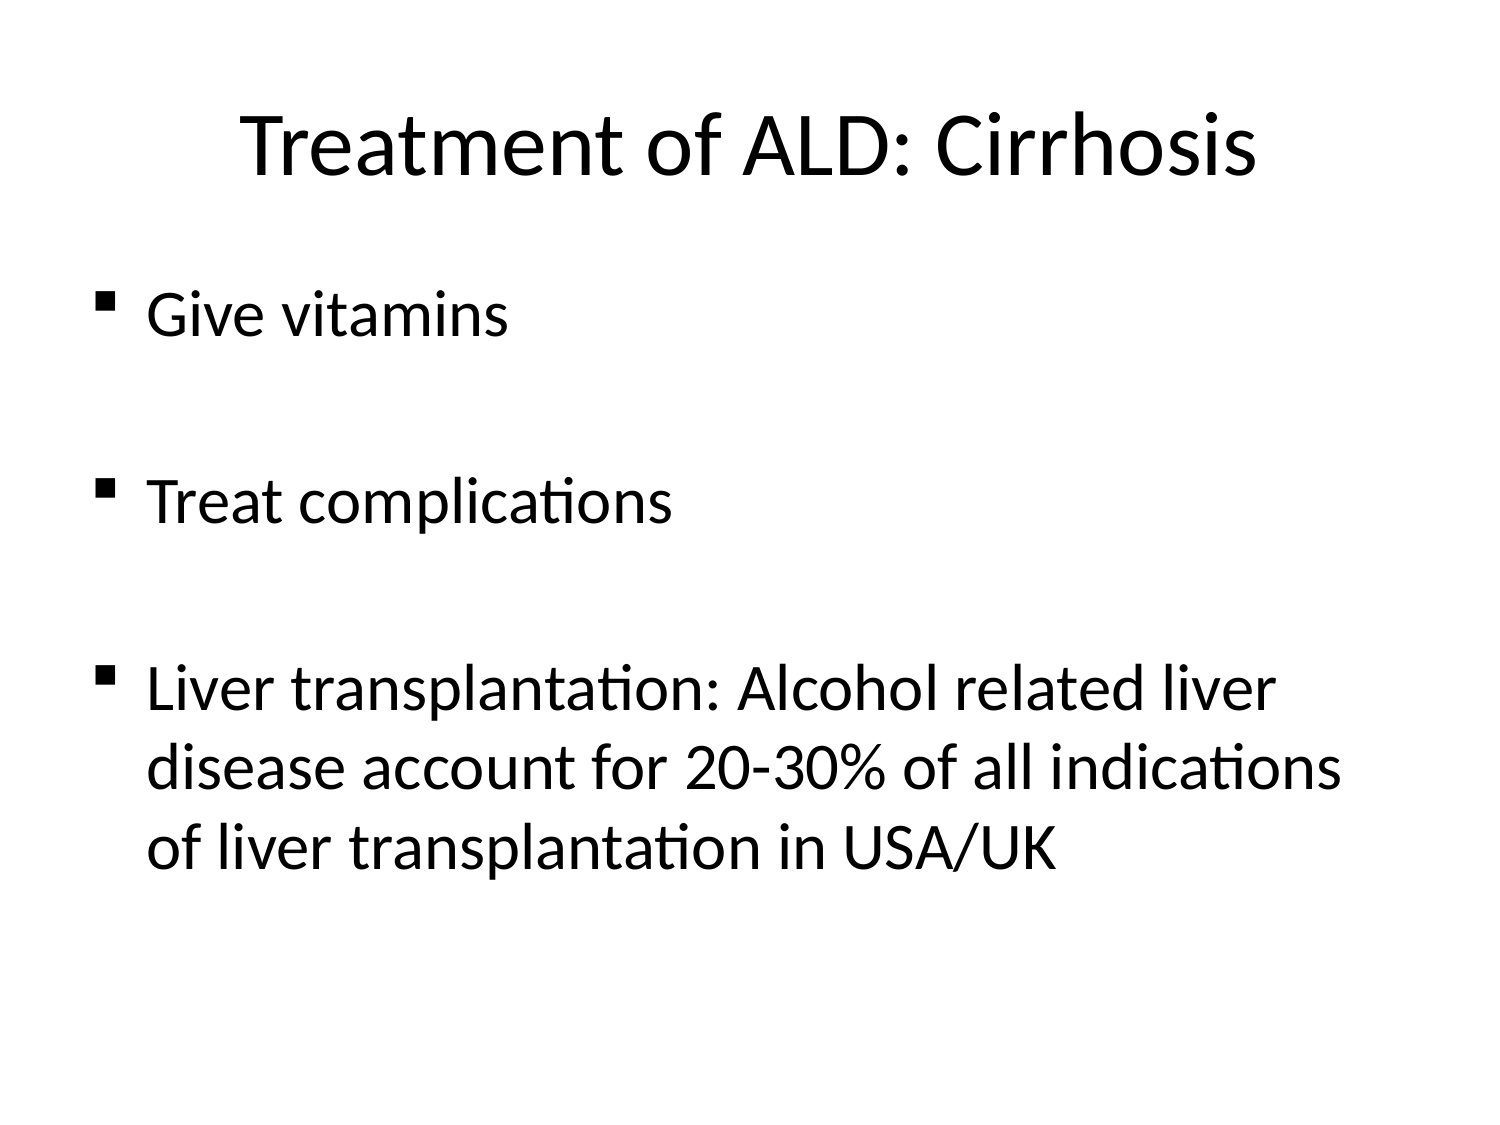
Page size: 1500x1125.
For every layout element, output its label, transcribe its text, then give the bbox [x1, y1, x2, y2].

title Treatment of ALD: Cirrhosis [75, 45, 1425, 233]
list Give vitamins Treat complications Liver transplantation: Alcohol related liver disease account for 20-30% of all indications of liver transplantation in USA/UK [75, 262, 1425, 1005]
